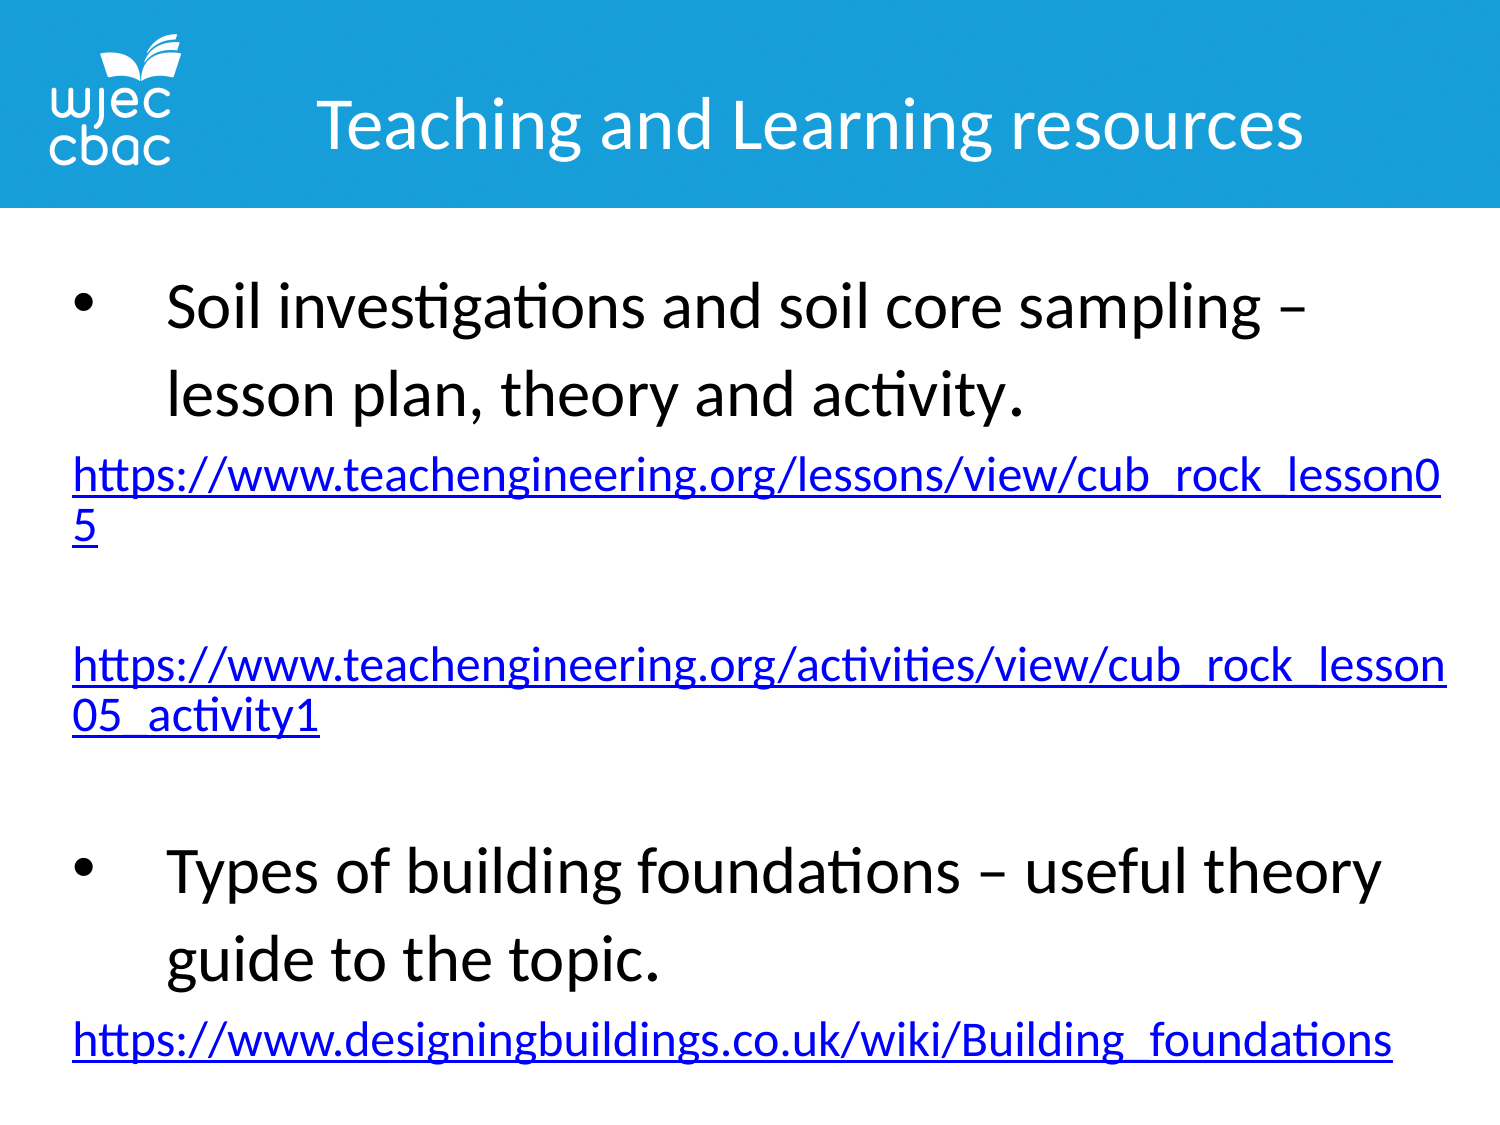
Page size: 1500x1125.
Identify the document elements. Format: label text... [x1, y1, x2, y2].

picture [0, 0, 1500, 208]
text_box Teaching and Learning resources [229, 66, 1393, 199]
list Soil investigations and soil core sampling – lesson plan, theory and activity. https://www.teachengineering.org/lessons/view/cub_rock_lesson05 https://www.teachengineering.org/activities/view/cub_rock_lesson05_activity1 Types of building foundations – useful theory guide to the topic. https://www.designingbuildings.co.uk/wiki/Building_foundations [47, 254, 1475, 1076]
